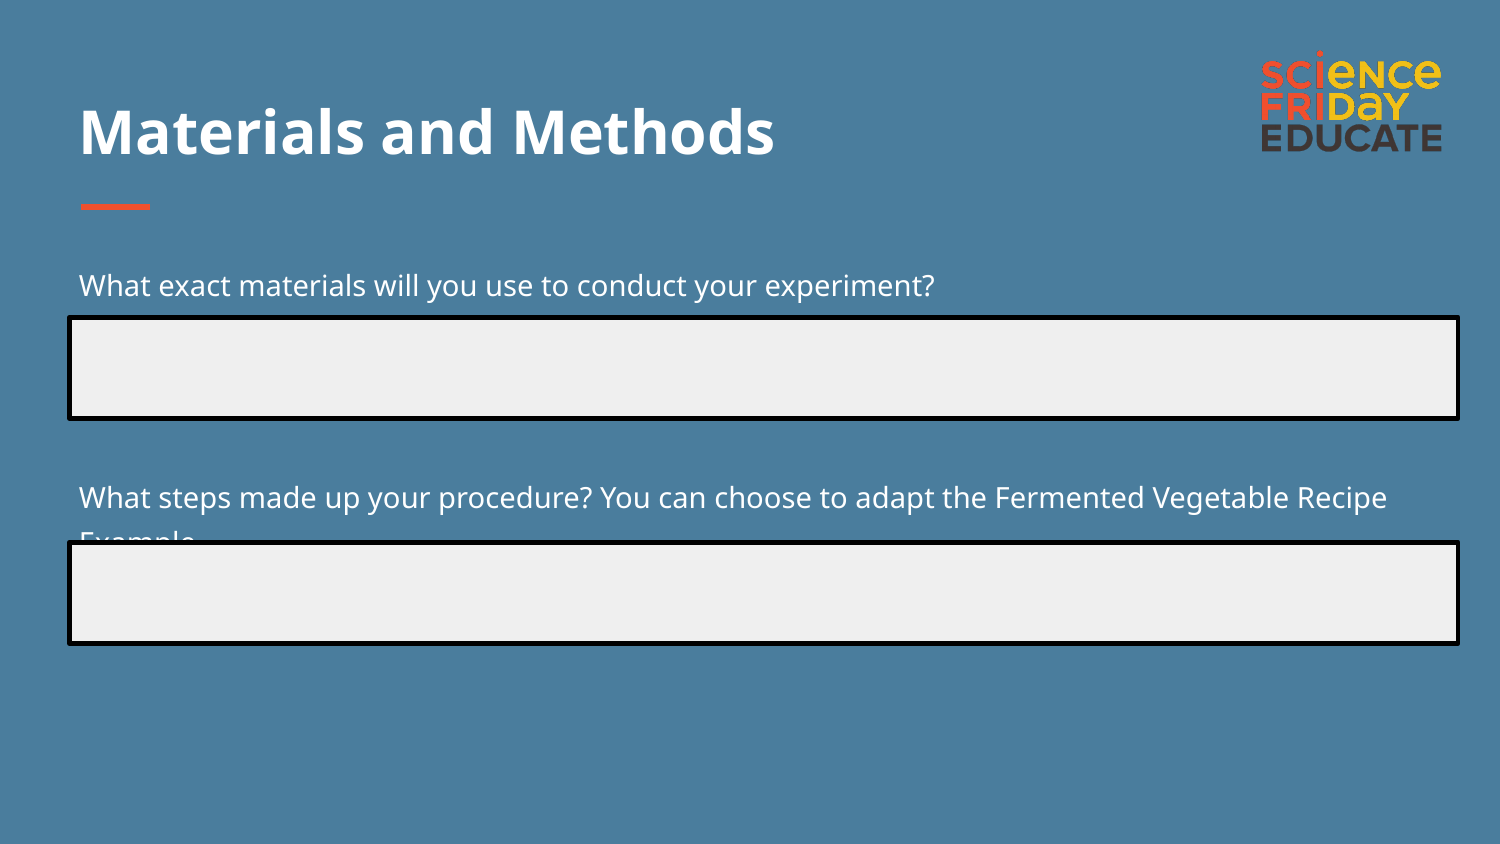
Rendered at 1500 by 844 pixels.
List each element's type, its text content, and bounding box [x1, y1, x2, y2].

title Materials and Methods [63, 75, 1437, 188]
text_box [69, 542, 1459, 644]
picture [1259, 49, 1443, 163]
text_box [69, 317, 1459, 419]
list What exact materials will you use to conduct your experiment? What steps made up your procedure? You can choose to adapt the Fermented Vegetable Recipe Example. [63, 244, 1437, 750]
